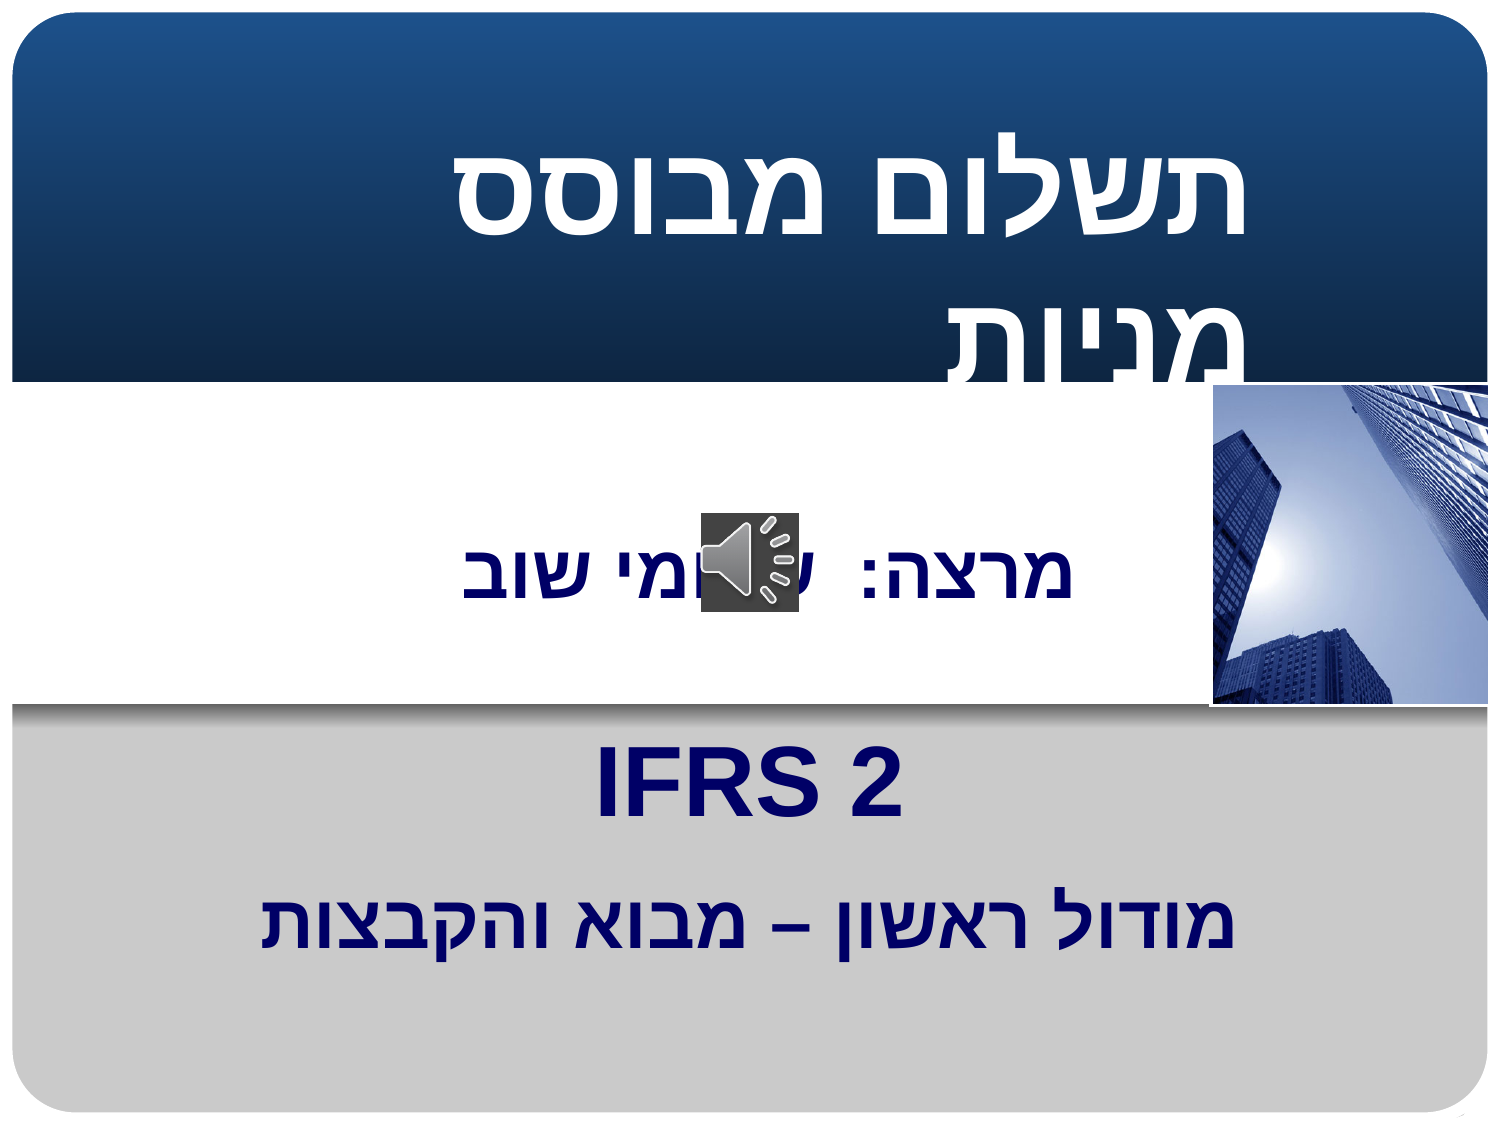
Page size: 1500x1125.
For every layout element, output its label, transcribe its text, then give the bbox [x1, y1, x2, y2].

text_box תשלום מבוסס מניות [194, 101, 1270, 417]
picture [699, 512, 801, 613]
text_box מרצה: שלומי שוב [433, 527, 694, 611]
picture [1212, 385, 1489, 705]
text_box IFRS 2 מודול ראשון – מבוא והקבצות [11, 708, 1489, 971]
text_box מרצה: שלומי שוב [804, 527, 1106, 611]
